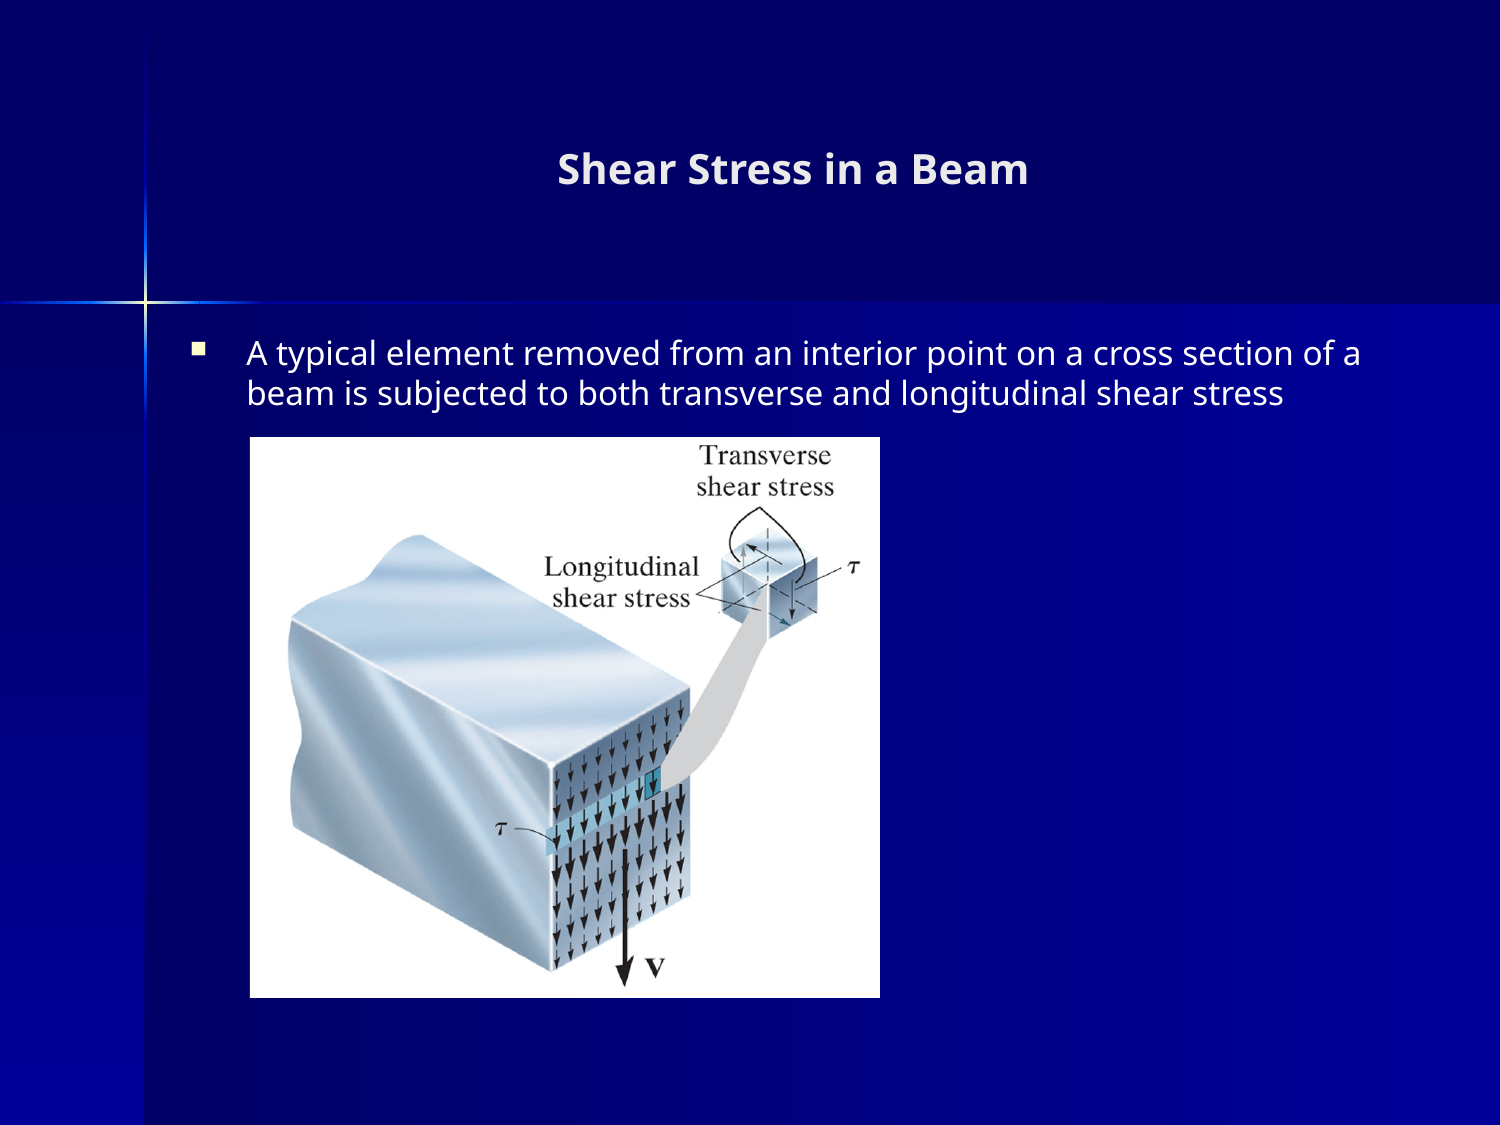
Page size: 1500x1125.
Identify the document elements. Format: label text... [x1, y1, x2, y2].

title Shear Stress in a Beam [174, 49, 1413, 286]
picture [249, 437, 881, 998]
list A typical element removed from an interior point on a cross section of a beam is subjected to both transverse and longitudinal shear stress [174, 324, 1413, 1001]
